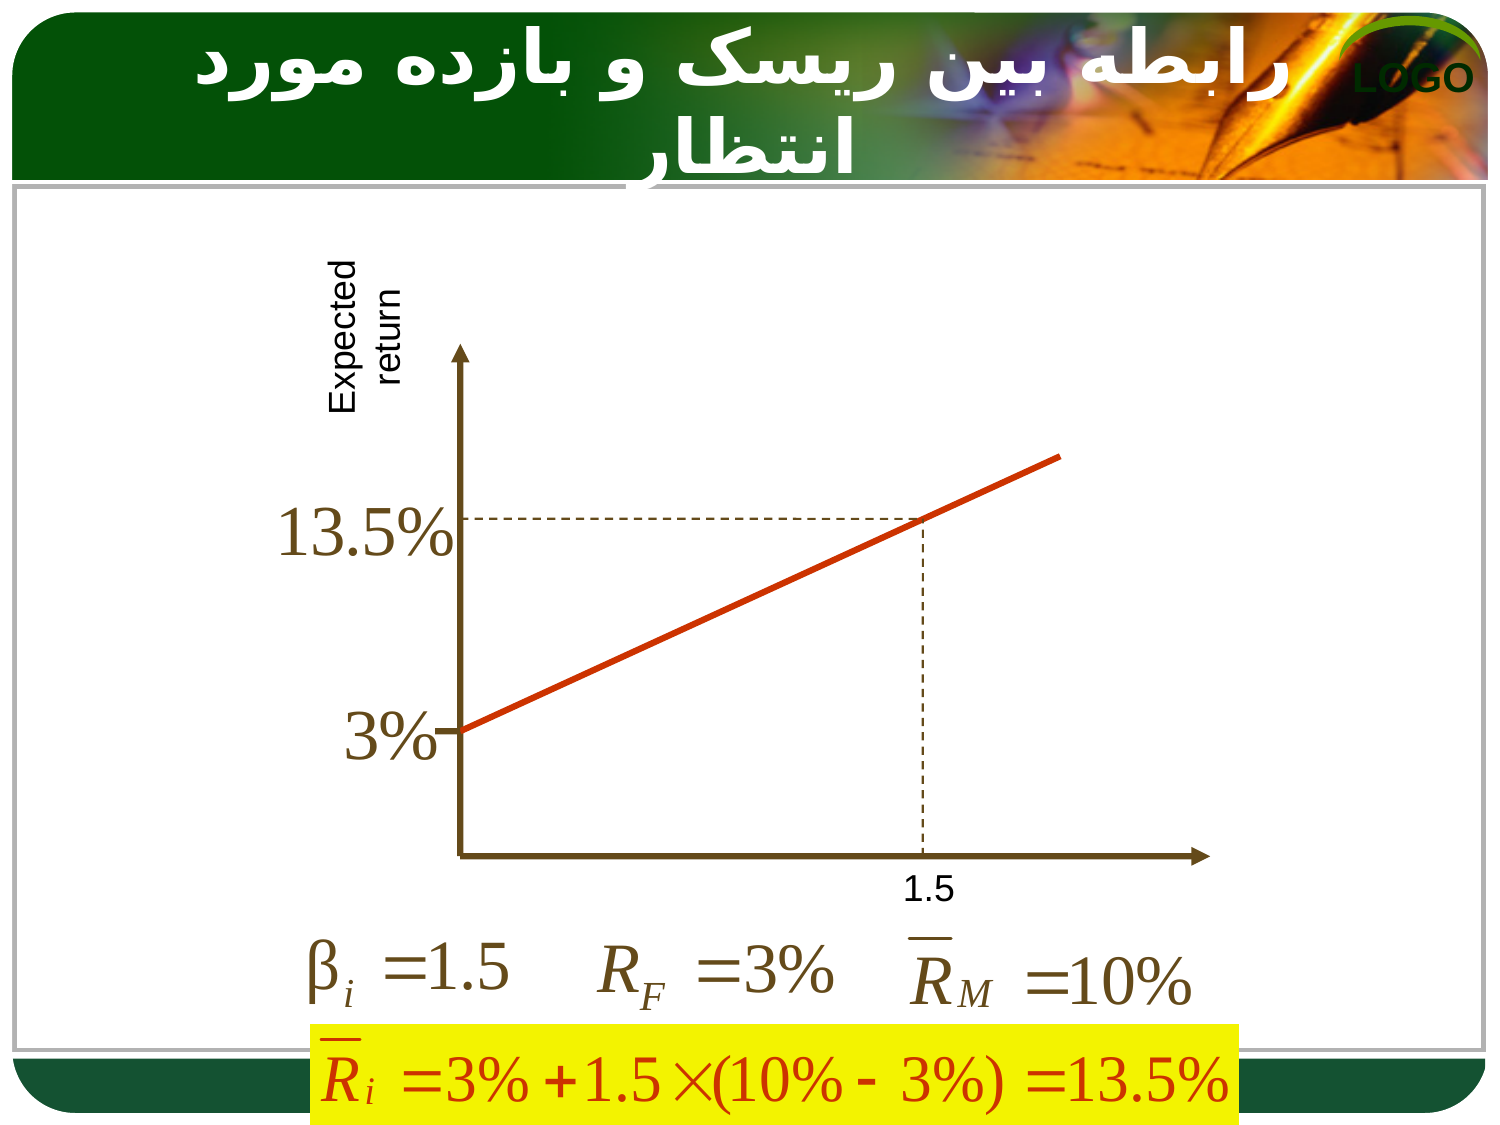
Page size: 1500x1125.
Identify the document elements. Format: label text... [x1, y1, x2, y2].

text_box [309, 1023, 1240, 1125]
text_box 1.5 [872, 856, 986, 916]
picture [13, 13, 1487, 180]
text_box [454, 343, 467, 487]
text_box Expected return [310, 193, 415, 482]
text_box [897, 921, 1204, 1018]
title رابطه بین ریسک و بازده مورد انتظار [75, 52, 1413, 145]
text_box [334, 693, 461, 774]
text_box b [1097, 843, 1236, 909]
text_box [584, 921, 846, 1018]
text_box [272, 489, 465, 569]
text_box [297, 918, 519, 1021]
